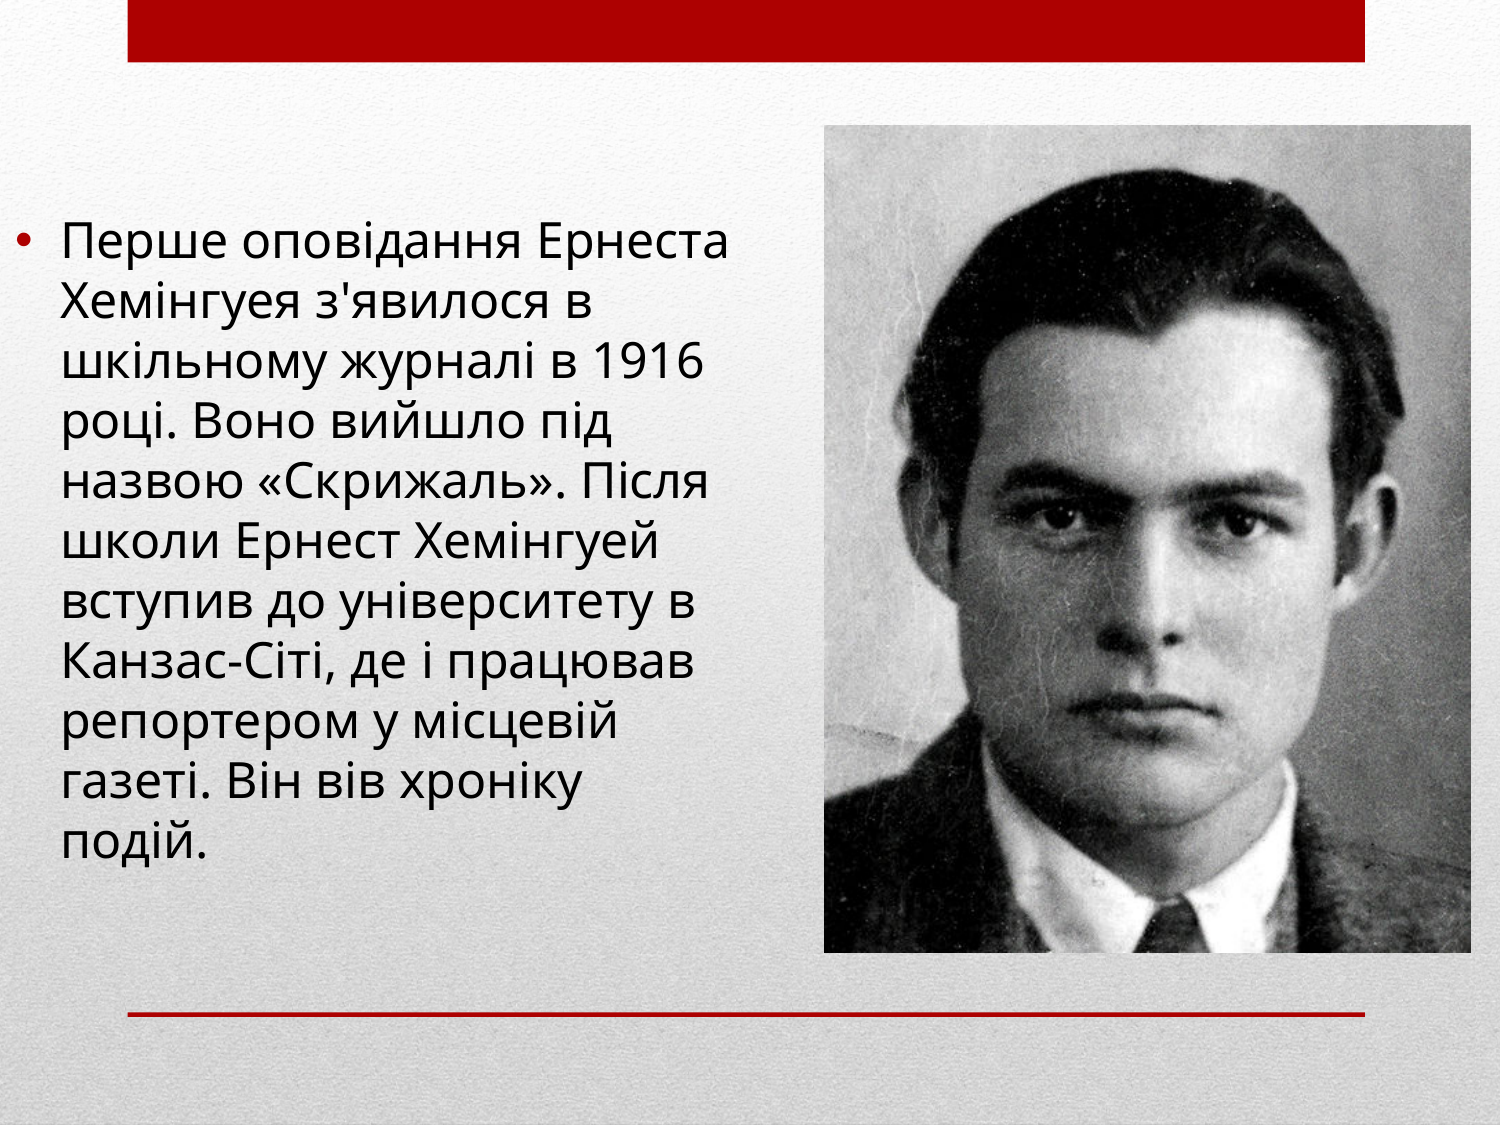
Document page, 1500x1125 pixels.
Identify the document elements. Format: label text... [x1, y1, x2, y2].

picture [823, 124, 1472, 954]
list Перше оповідання Ернеста Хемінгуея з'явилося в шкільному журналі в 1916 році. Воно вийшло під назвою «Скрижаль». Після школи Ернест Хемінгуей вступив до університету в Канзас-Сіті, де і працював репортером у місцевій газеті. Він вів хроніку подій. [0, 87, 750, 990]
